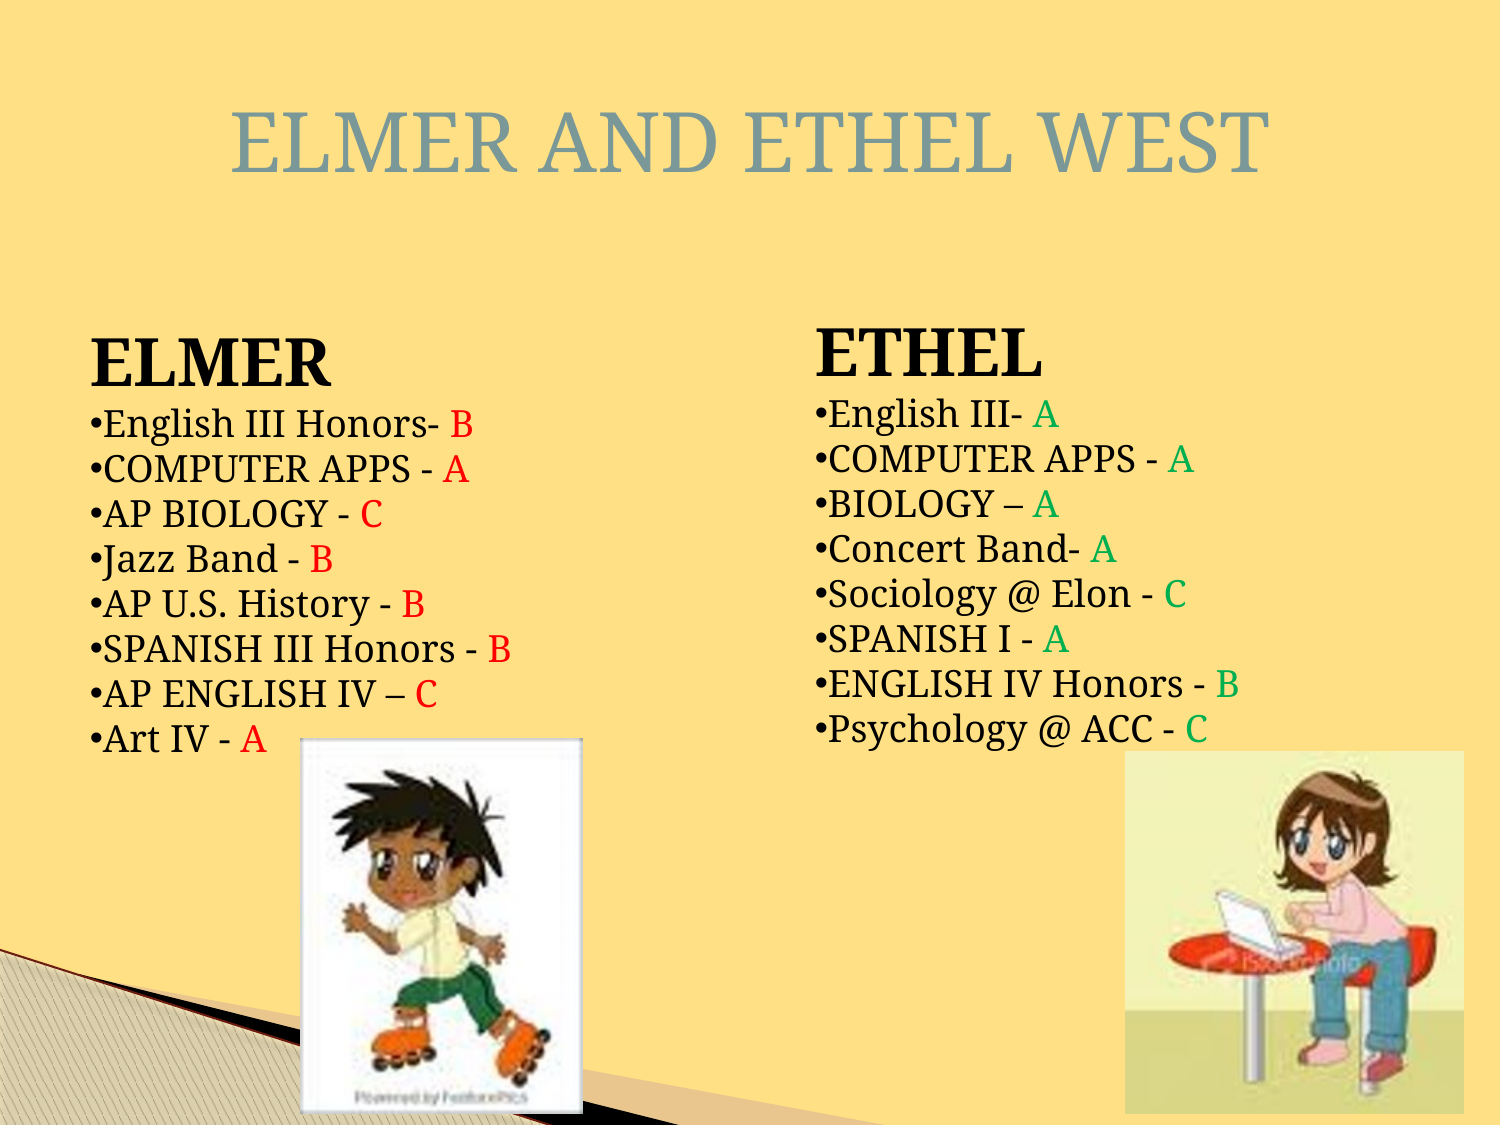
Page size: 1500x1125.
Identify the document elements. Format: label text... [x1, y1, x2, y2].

text_box ELMER​ English III Honors- B ​ COMPUTER APPS - A​ AP BIOLOGY - C​ Jazz Band - B​ AP U.S. History - B​ SPANISH III Honors - B​ AP ENGLISH IV – C​ Art IV - A [75, 312, 614, 768]
text_box ETHEL​ English III- A​ COMPUTER APPS - A​ BIOLOGY – A​ Concert Band- A​ Sociology @ Elon - C​ SPANISH I - A​ ENGLISH IV Honors - B​ Psychology @ ACC - C [799, 302, 1377, 758]
title ELMER AND ETHEL WEST [75, 45, 1425, 233]
picture [1124, 751, 1465, 1114]
picture [299, 738, 583, 1114]
